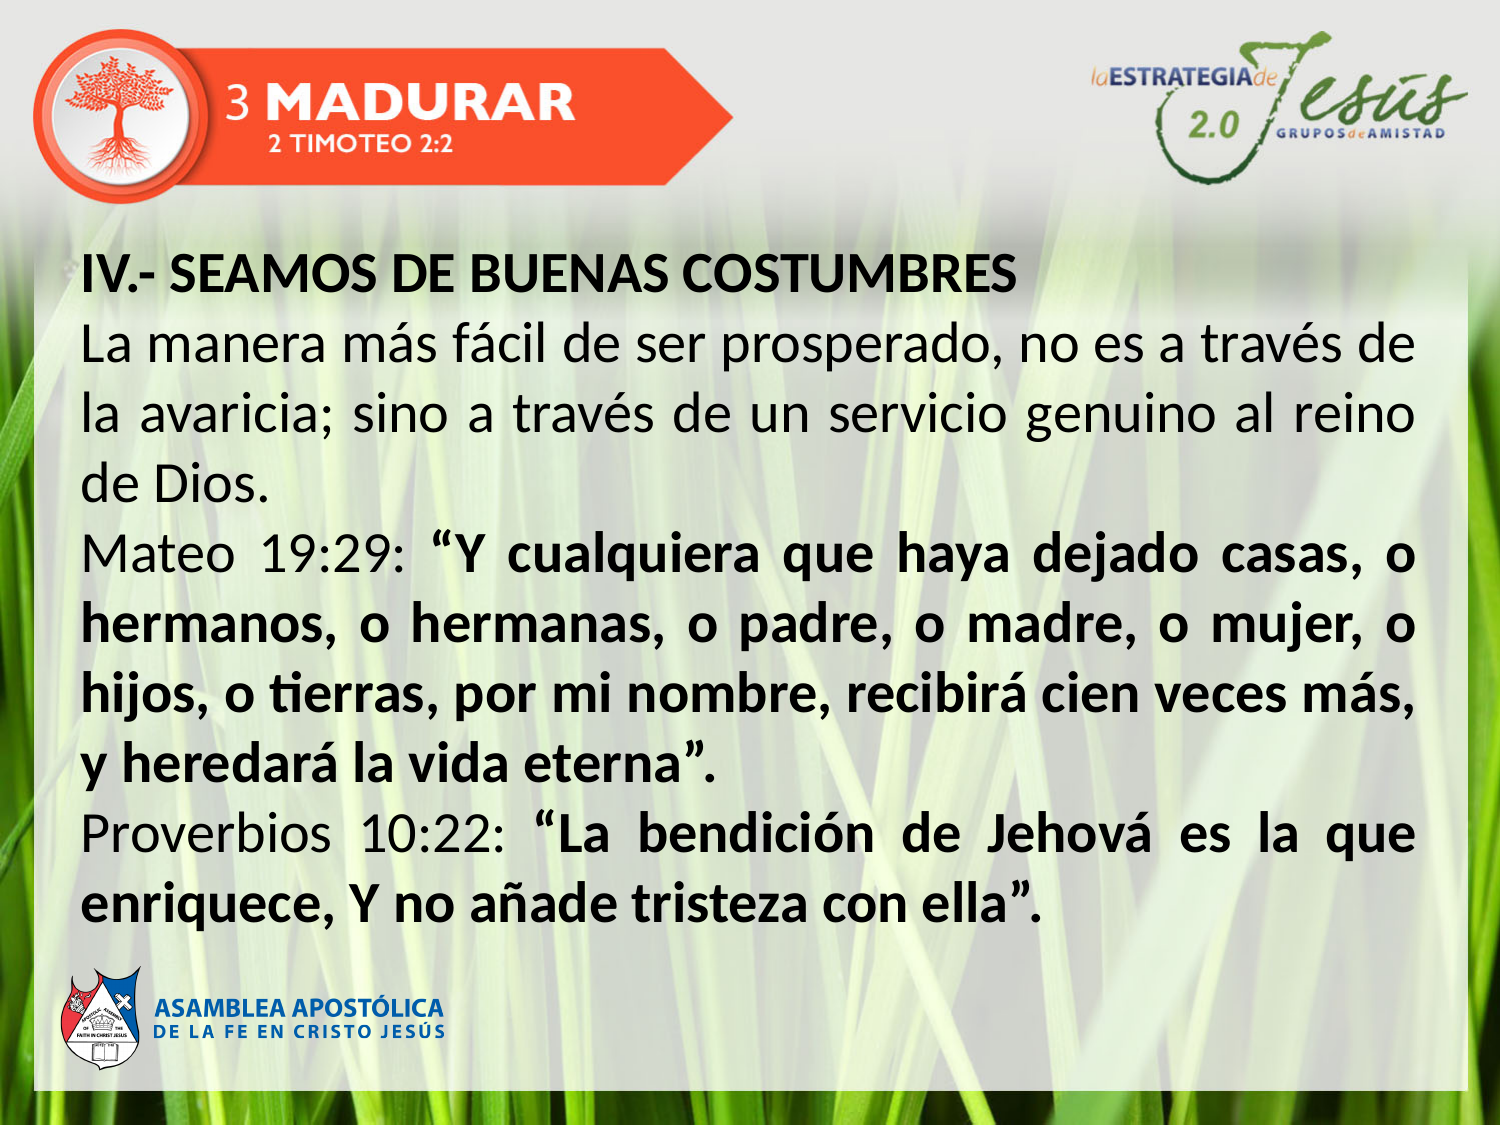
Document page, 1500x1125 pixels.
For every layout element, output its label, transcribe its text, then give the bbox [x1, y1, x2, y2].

text_box IV.- SEAMOS DE BUENAS COSTUMBRES La manera más fácil de ser prosperado, no es a través de la avaricia; sino a través de un servicio genuino al reino de Dios. Mateo 19:29: “Y cualquiera que haya dejado casas, o hermanos, o hermanas, o padre, o madre, o mujer, o hijos, o tierras, por mi nombre, recibirá cien veces más, y heredará la vida eterna”. Proverbios 10:22: “La bendición de Jehová es la que enriquece, Y no añade tristeza con ella”. [66, 226, 1433, 942]
picture [0, 0, 1500, 1125]
